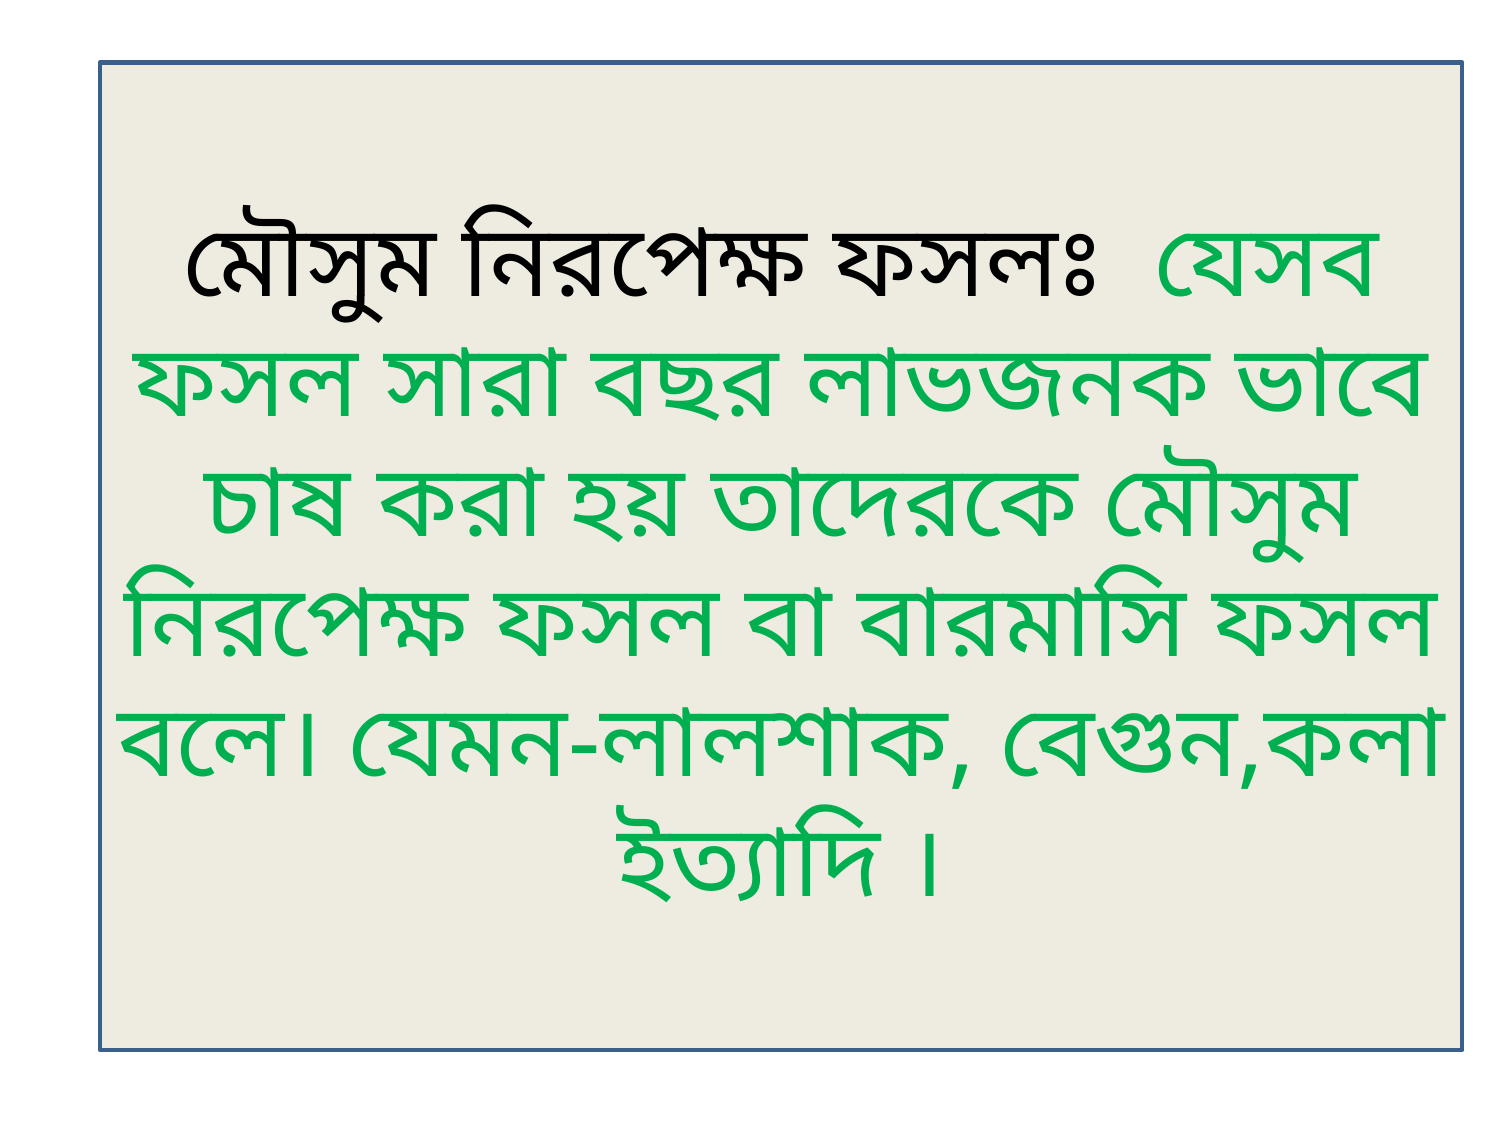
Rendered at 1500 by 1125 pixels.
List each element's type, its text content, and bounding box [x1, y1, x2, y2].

text_box মৌসুম নিরপেক্ষ ফসলঃ যেসব ফসল সারা বছর লাভজনক ভাবে চাষ করা হয় তাদেরকে মৌসুম নিরপেক্ষ ফসল বা বারমাসি ফসল বলে। যেমন-লালশাক, বেগুন,কলা ইত্যাদি । [98, 60, 1464, 1052]
